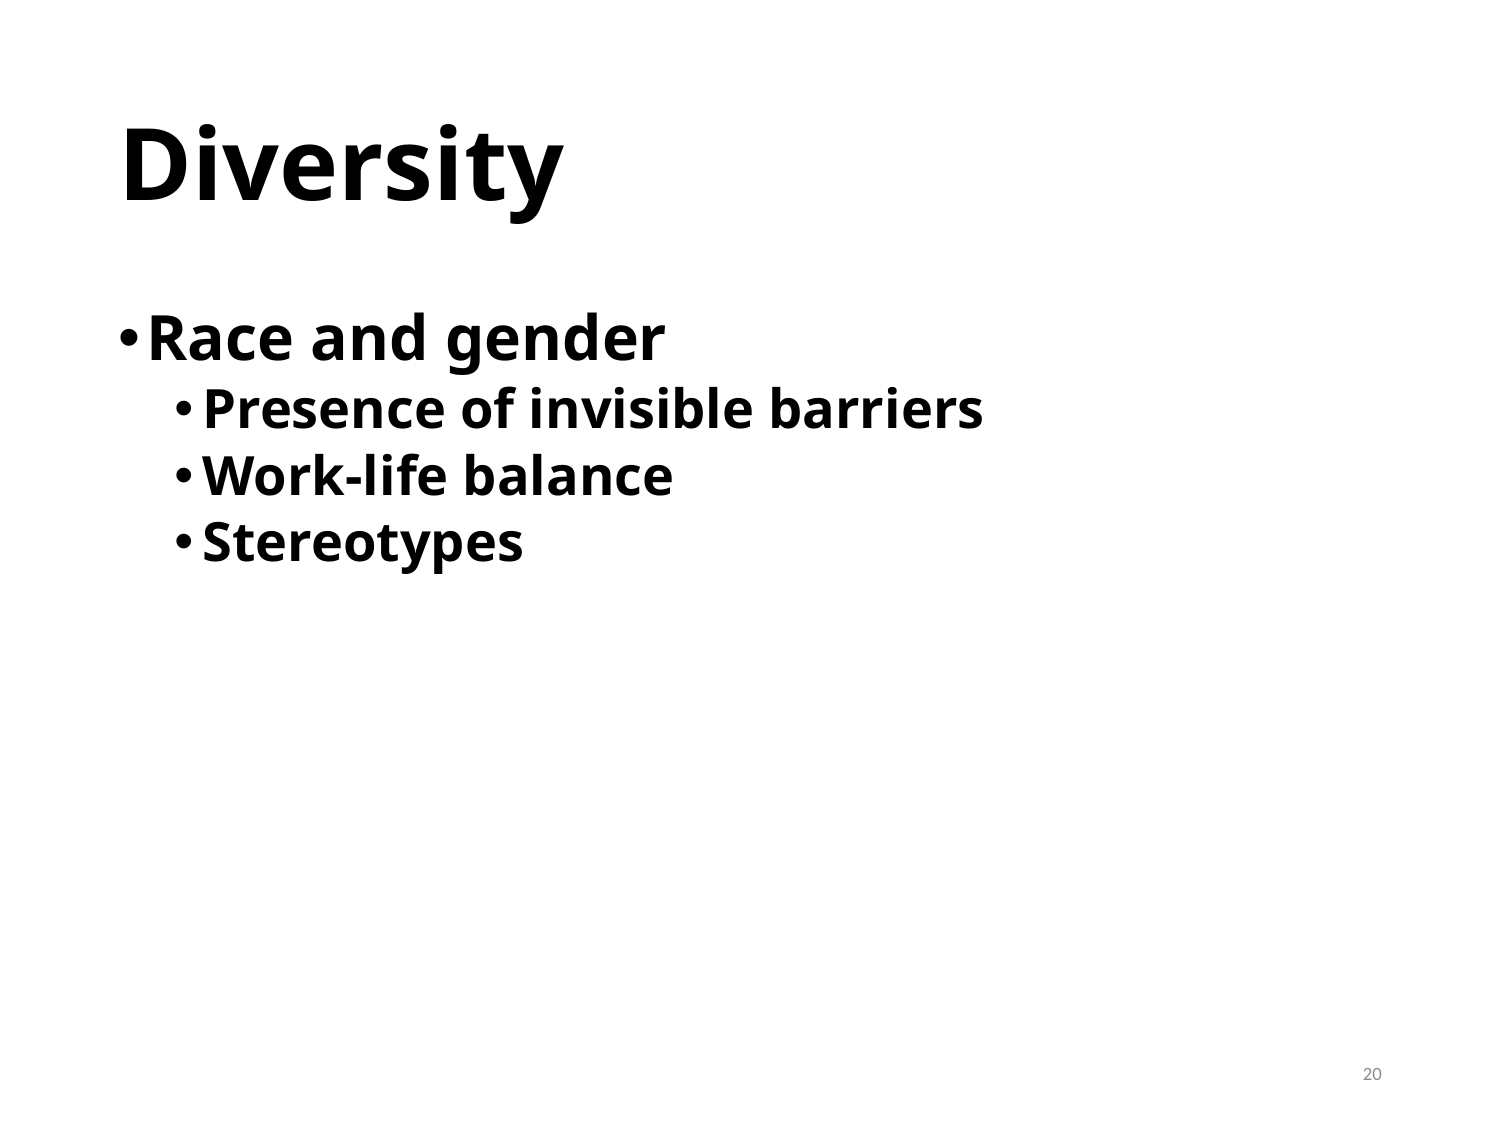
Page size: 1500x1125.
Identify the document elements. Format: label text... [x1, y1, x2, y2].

list Race and gender Presence of invisible barriers Work-life balance Stereotypes [103, 299, 1397, 1014]
title Diversity [103, 59, 1397, 278]
slide_number 20 [1059, 1042, 1397, 1103]
